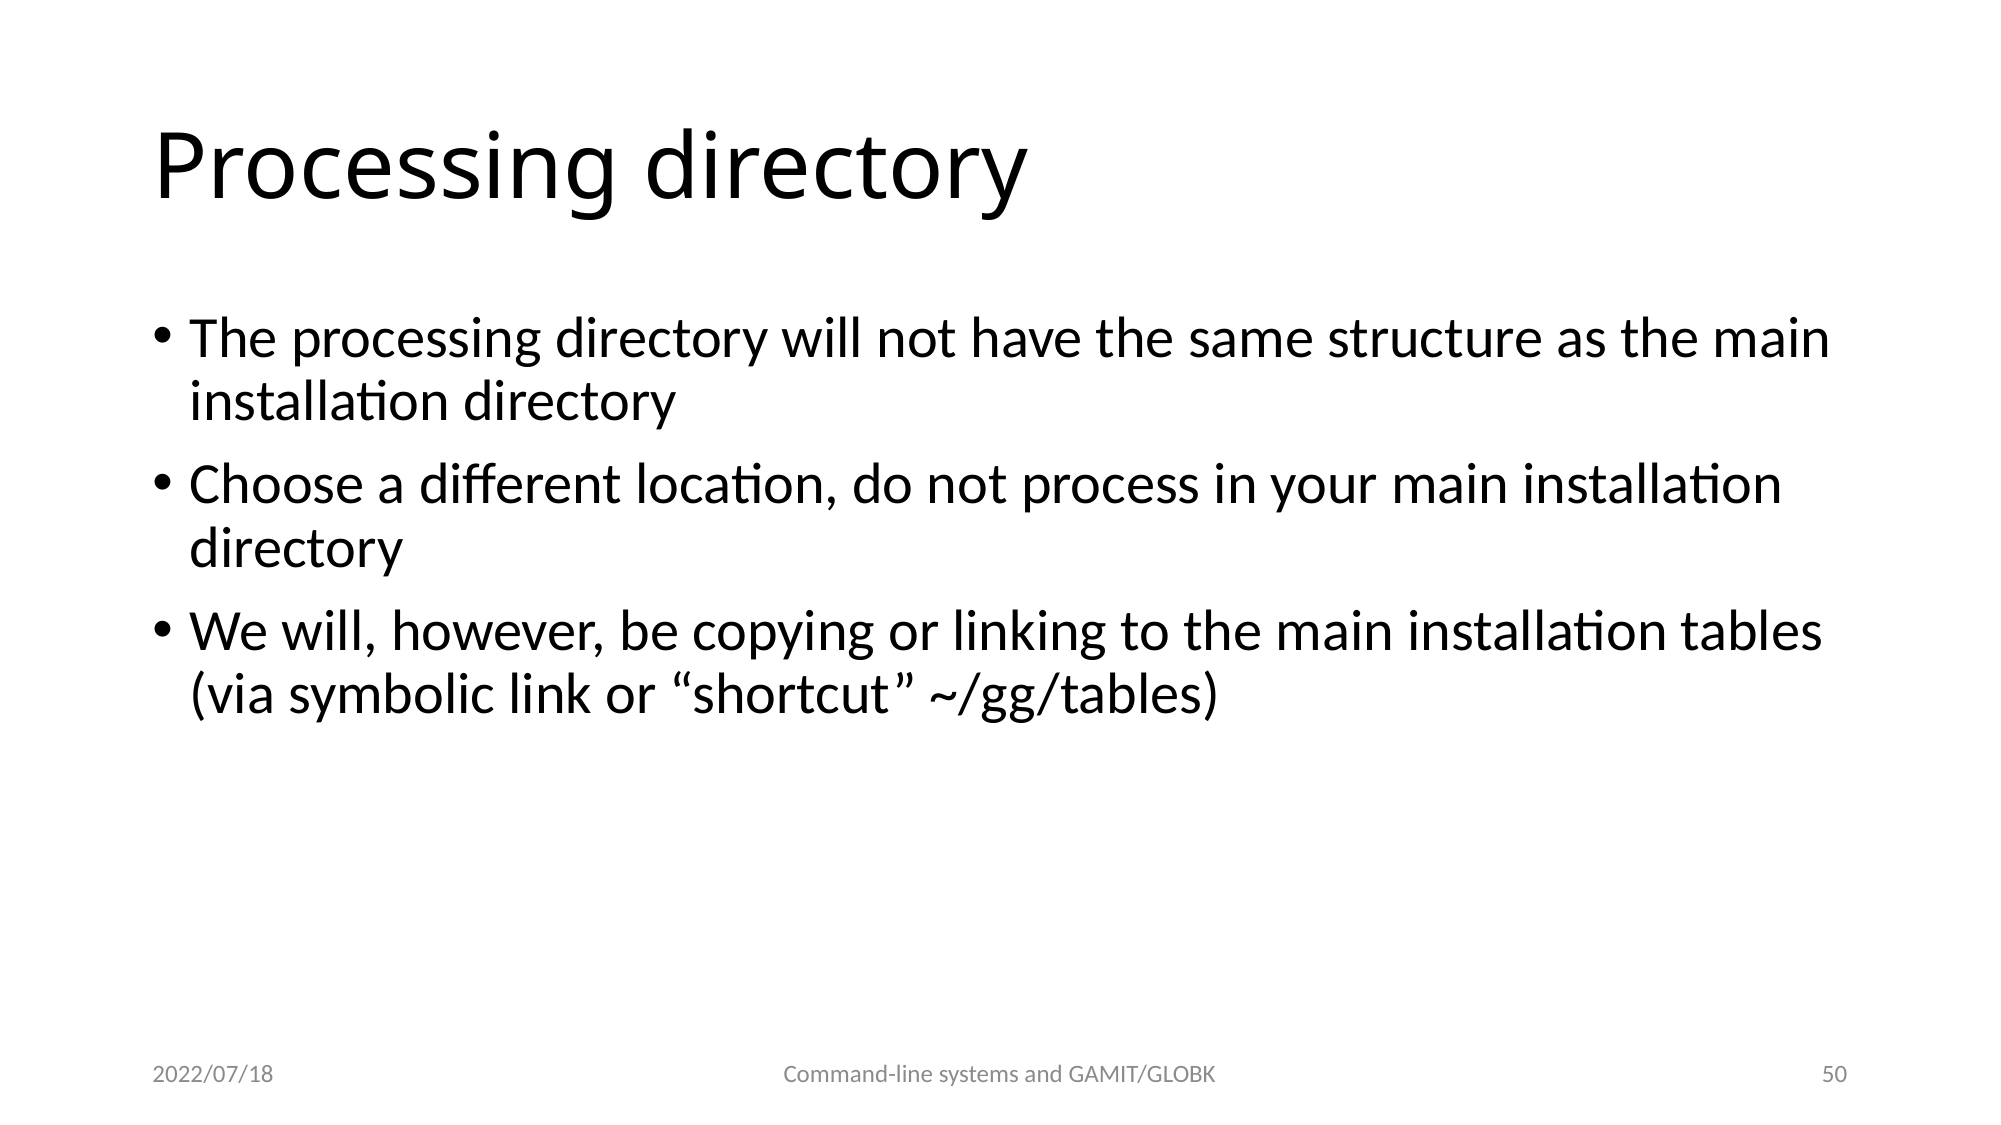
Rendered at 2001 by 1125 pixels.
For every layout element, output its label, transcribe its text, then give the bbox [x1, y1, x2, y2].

slide_number 49 [1412, 1042, 1863, 1103]
title Processing directory [137, 59, 1863, 278]
list The processing directory will not have the same structure as the main installation directory Choose a different location, do not process in your main installation directory We will, however, be copying or linking to the main installation tables (via symbolic link or “shortcut” ~/gg/tables) [137, 299, 1863, 1014]
footer Command-line systems and GAMIT/GLOBK [662, 1042, 1338, 1103]
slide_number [137, 1042, 588, 1103]
